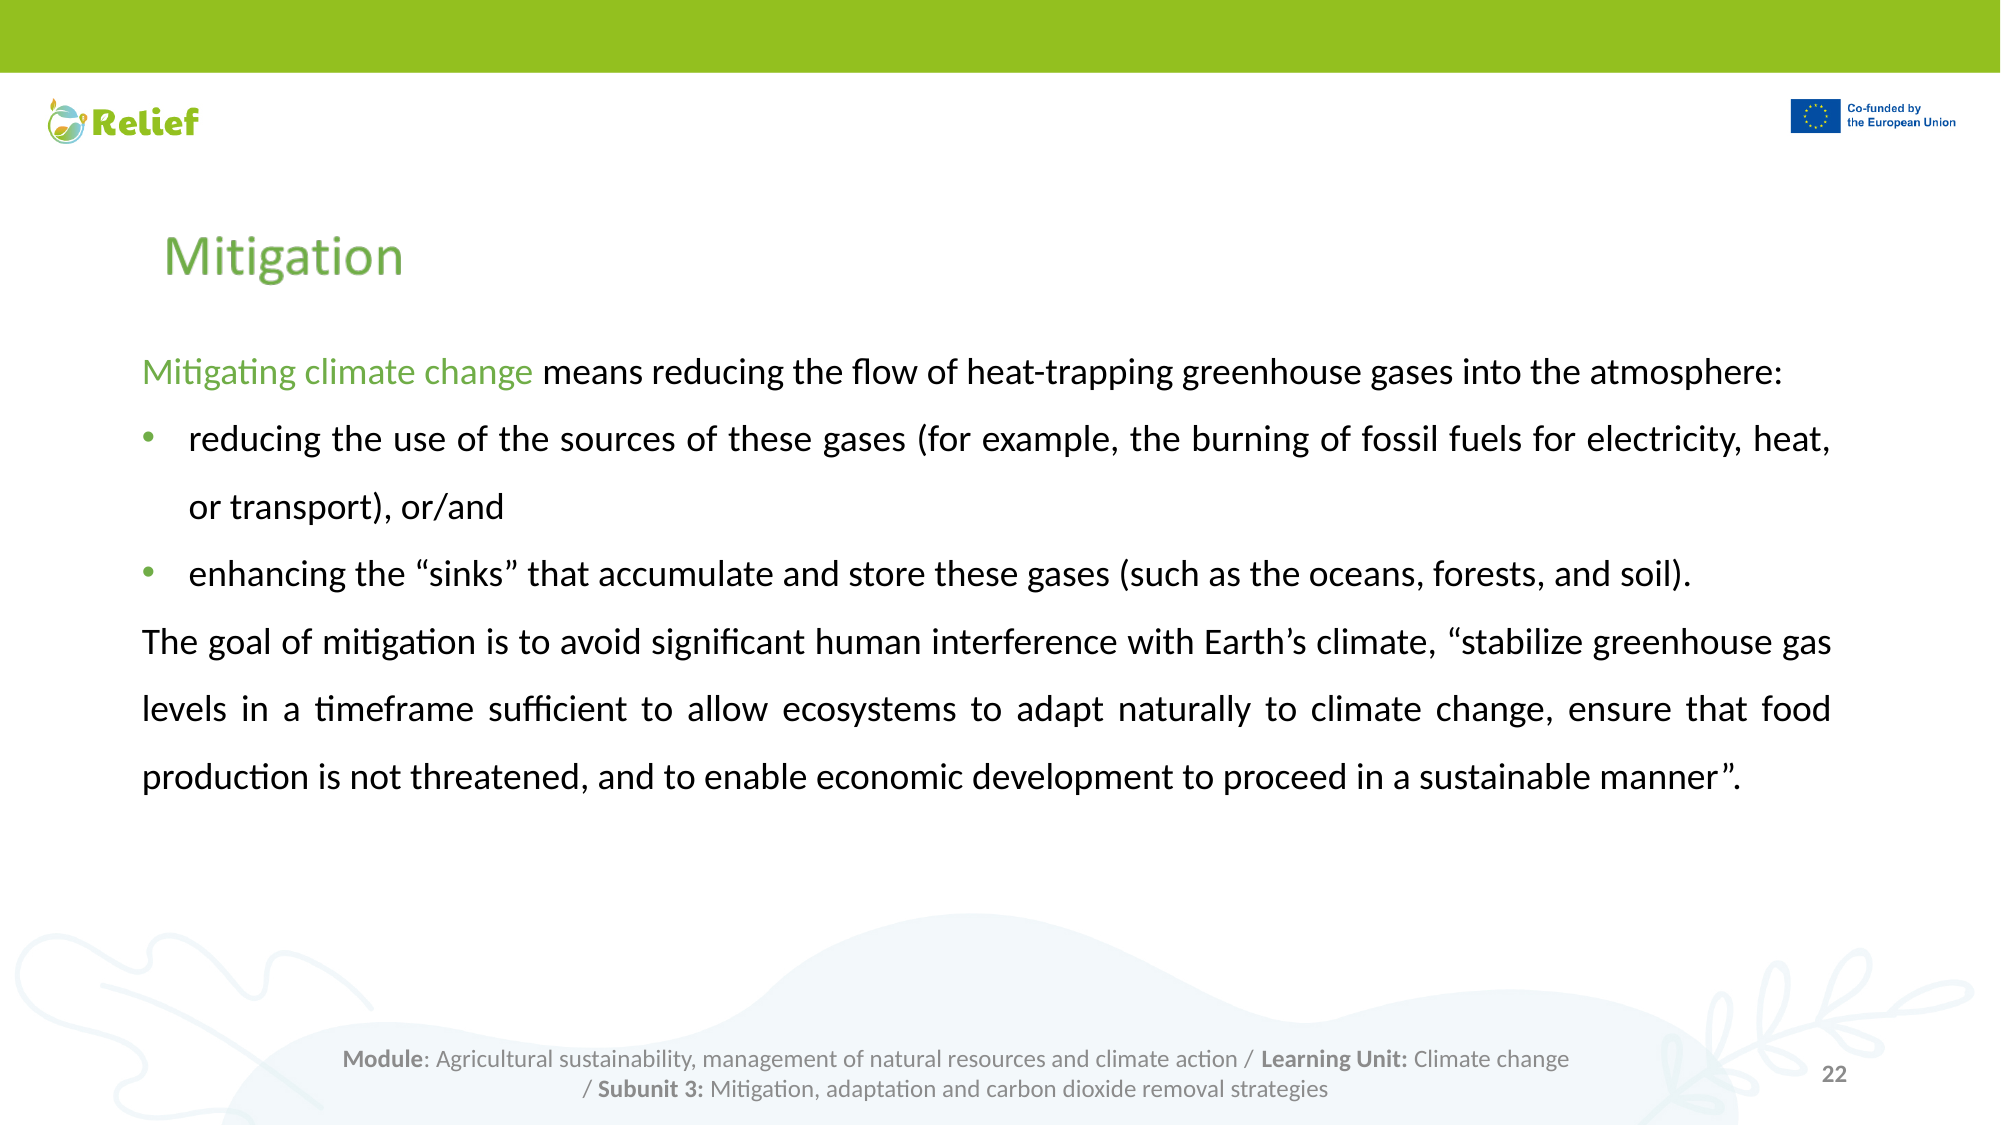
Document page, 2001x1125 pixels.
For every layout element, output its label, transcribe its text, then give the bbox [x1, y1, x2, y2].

picture [0, 0, 2001, 1125]
footer Module: Agricultural sustainability, management of natural resources and climate action / Learning Unit: Climate change / Subunit 3: Mitigation, adaptation and carbon dioxide removal strategies [137, 1023, 1775, 1122]
text_box Mitigating climate change means reducing the flow of heat-trapping greenhouse gases into the atmosphere: reducing the use of the sources of these gases (for example, the burning of fossil fuels for electricity, heat, or transport), or/and enhancing the “sinks” that accumulate and store these gases (such as the oceans, forests, and soil). The goal of mitigation is to avoid significant human interference with Earth’s climate, “stabilize greenhouse gas levels in a timeframe sufficient to allow ecosystems to adapt naturally to climate change, ensure that food production is not threatened, and to enable economic development to proceed in a sustainable manner”. [127, 316, 1849, 804]
slide_number 22 [1787, 1042, 1863, 1103]
